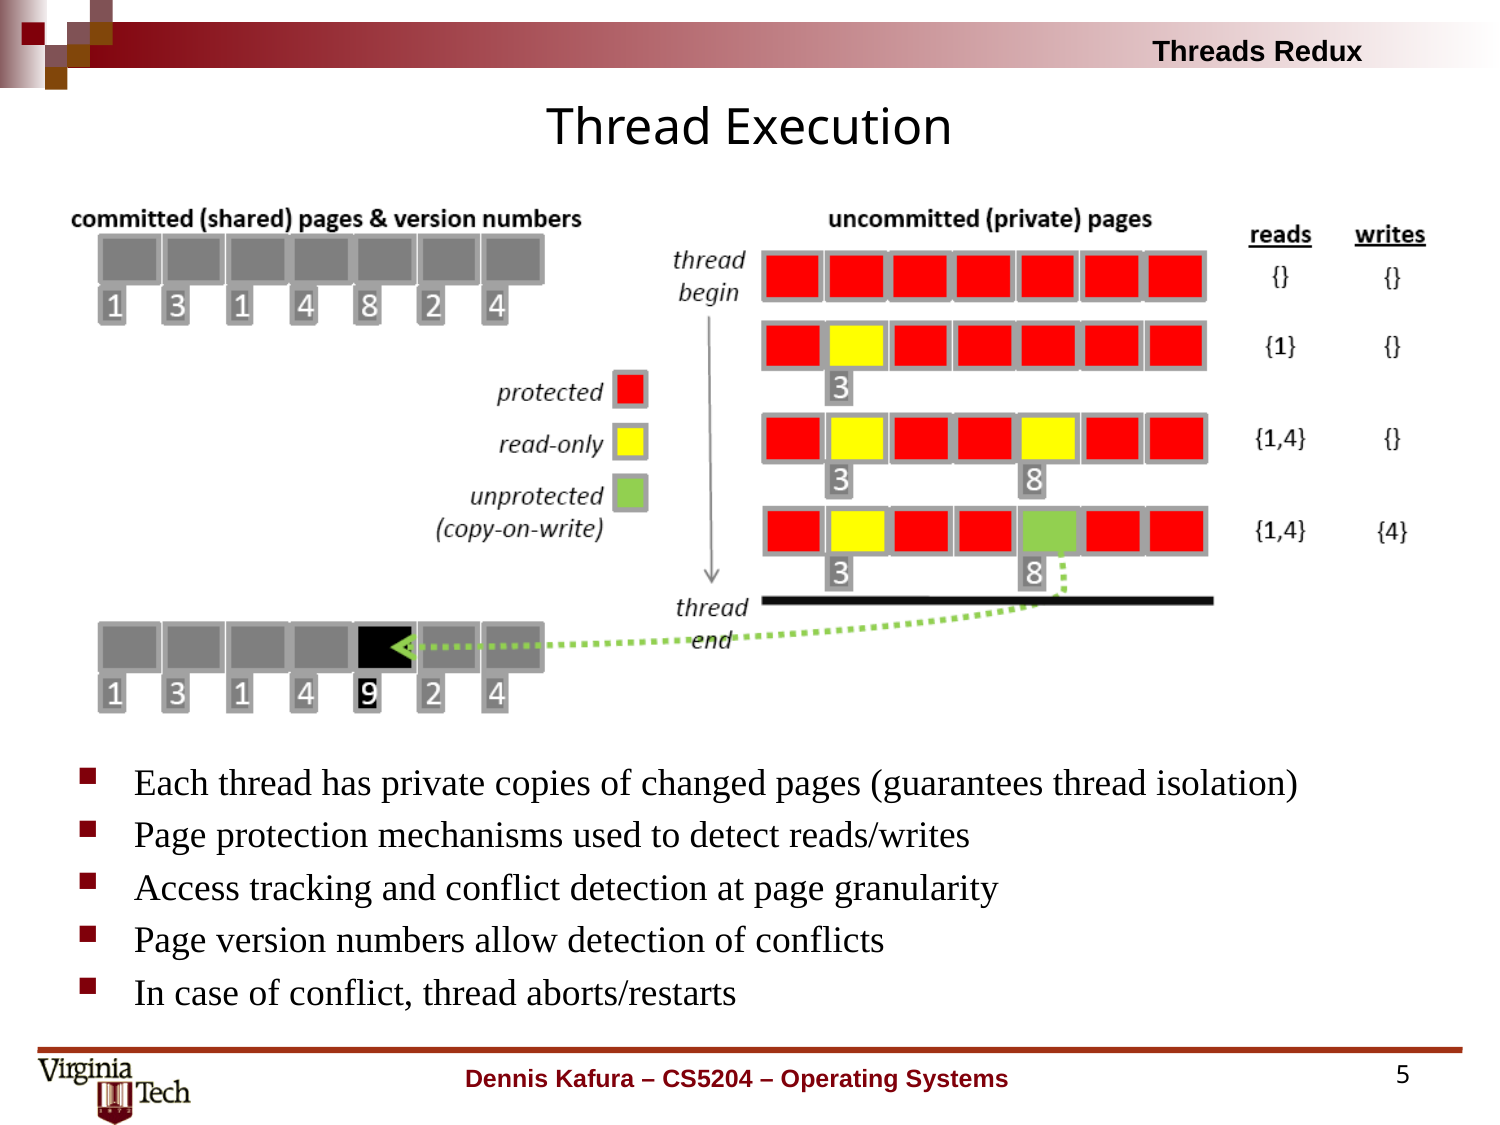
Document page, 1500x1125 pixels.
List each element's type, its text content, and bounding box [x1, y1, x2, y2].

list Each thread has private copies of changed pages (guarantees thread isolation) Page protection mechanisms used to detect reads/writes Access tracking and conflict detection at page granularity Page version numbers allow detection of conflicts In case of conflict, thread aborts/restarts [62, 749, 1426, 1026]
title Thread Execution [74, 74, 1426, 176]
picture [37, 1058, 191, 1125]
slide_number 5 [1074, 1024, 1426, 1101]
footer Dennis Kafura – CS5204 – Operating Systems [424, 1024, 1051, 1101]
picture [49, 187, 1443, 733]
